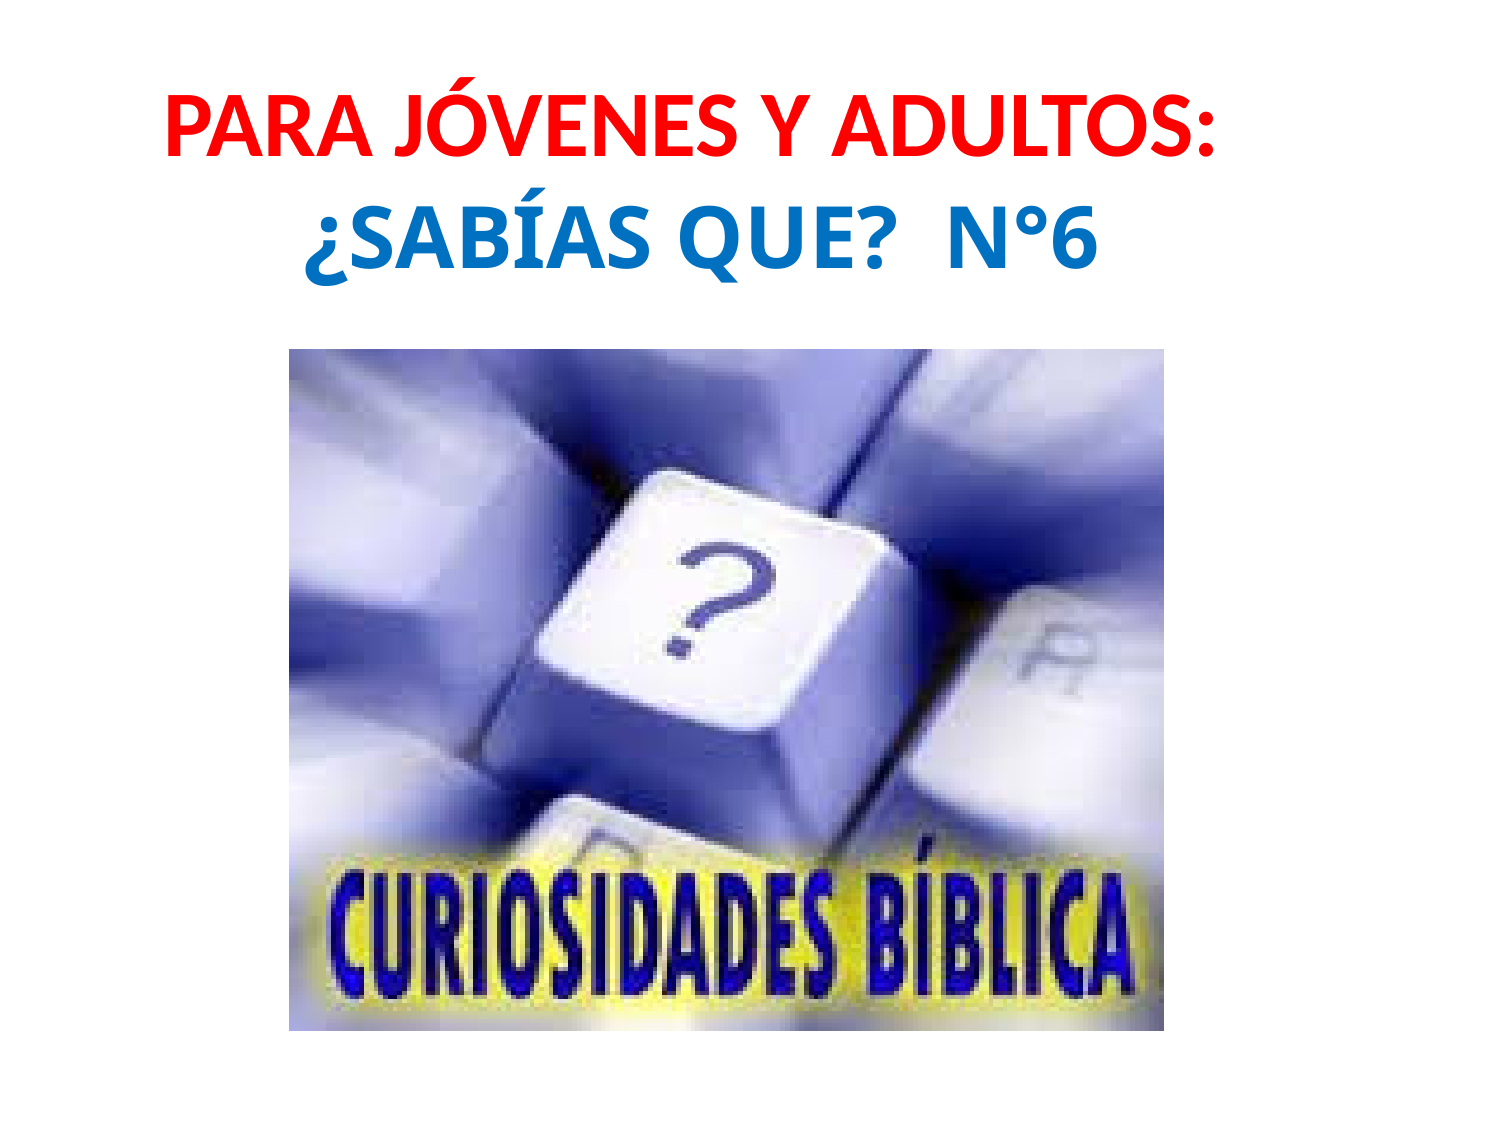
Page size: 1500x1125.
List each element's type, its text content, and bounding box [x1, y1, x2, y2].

picture [288, 349, 1164, 1031]
title PARA JÓVENES Y ADULTOS: ¿SABÍAS QUE? N°6 [64, 54, 1340, 296]
